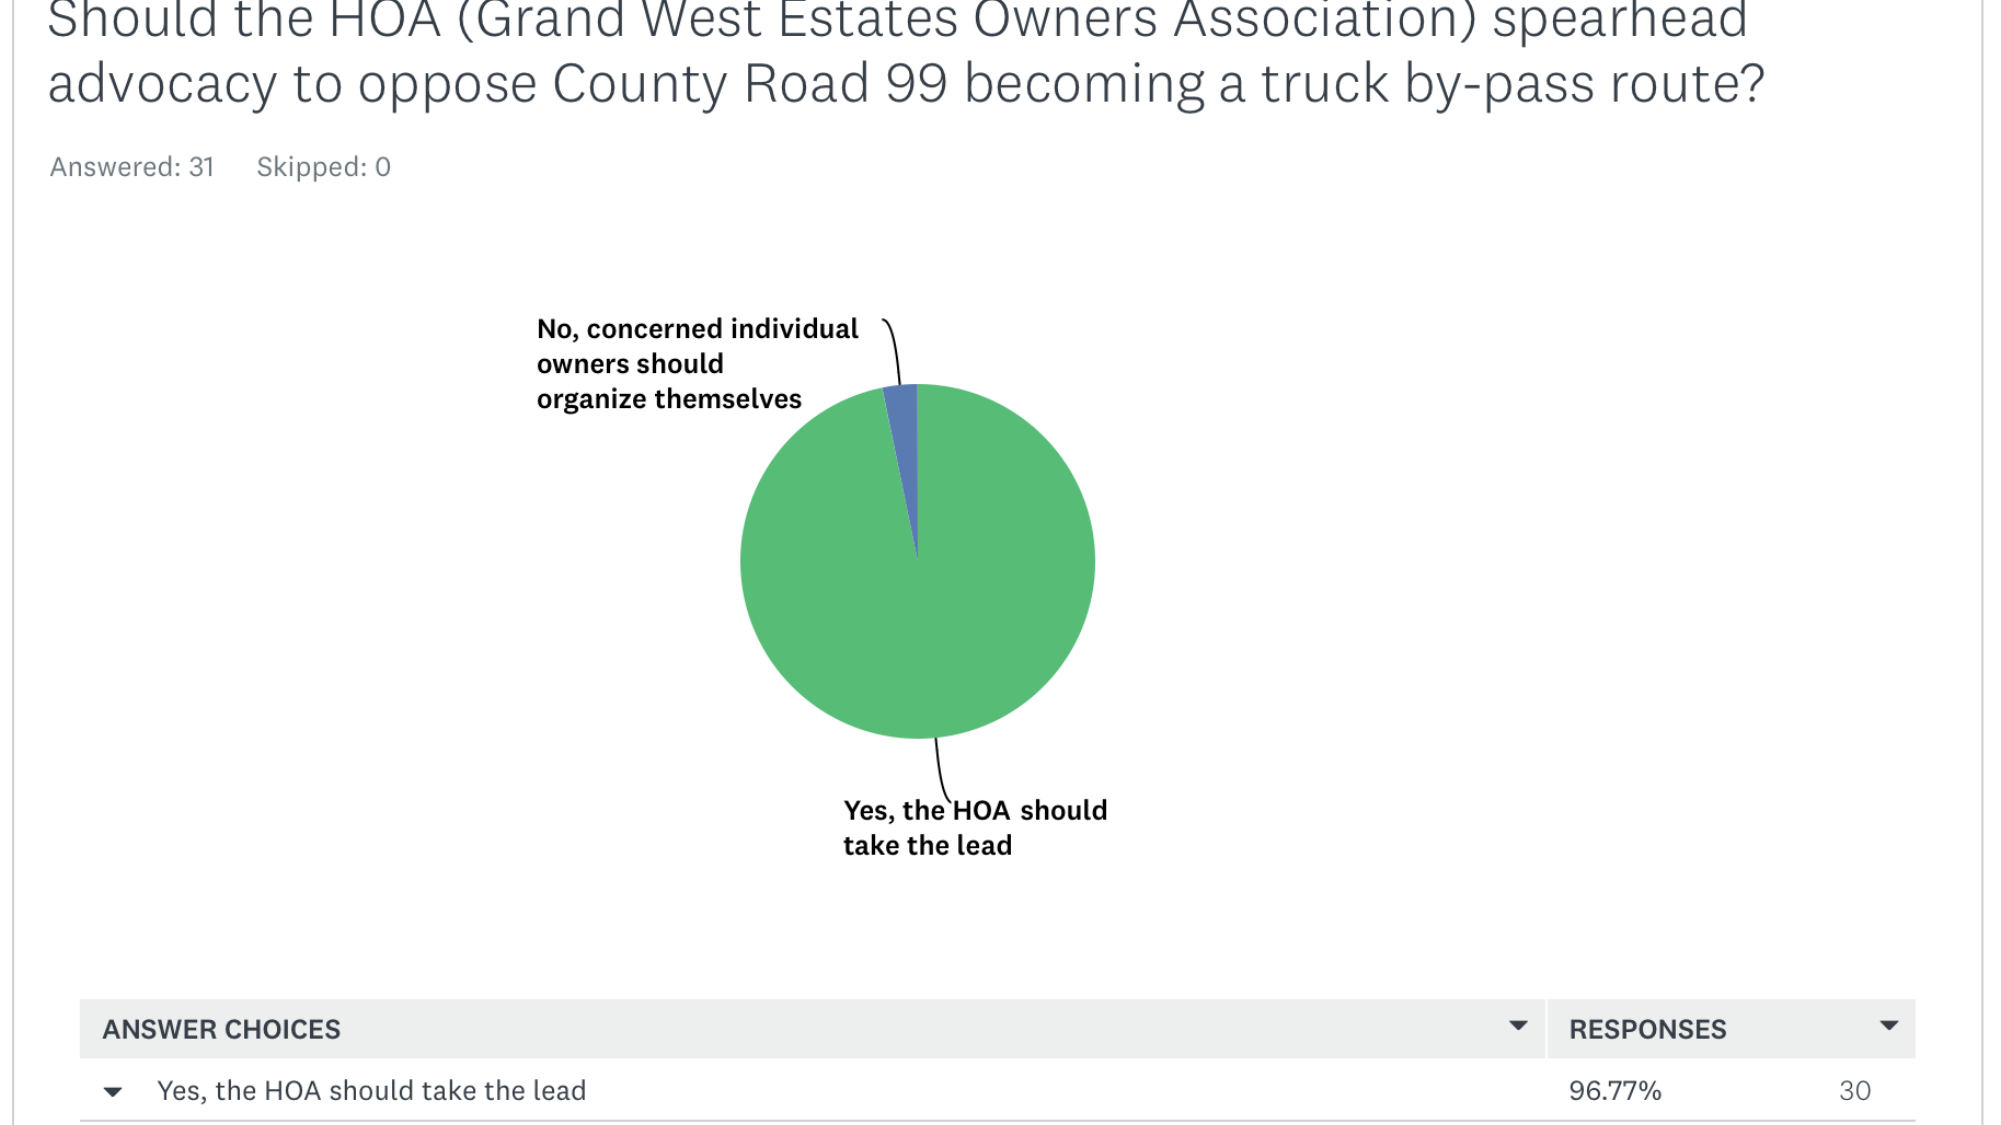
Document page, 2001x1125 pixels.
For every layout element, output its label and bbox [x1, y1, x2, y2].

list [0, 0, 2000, 1125]
